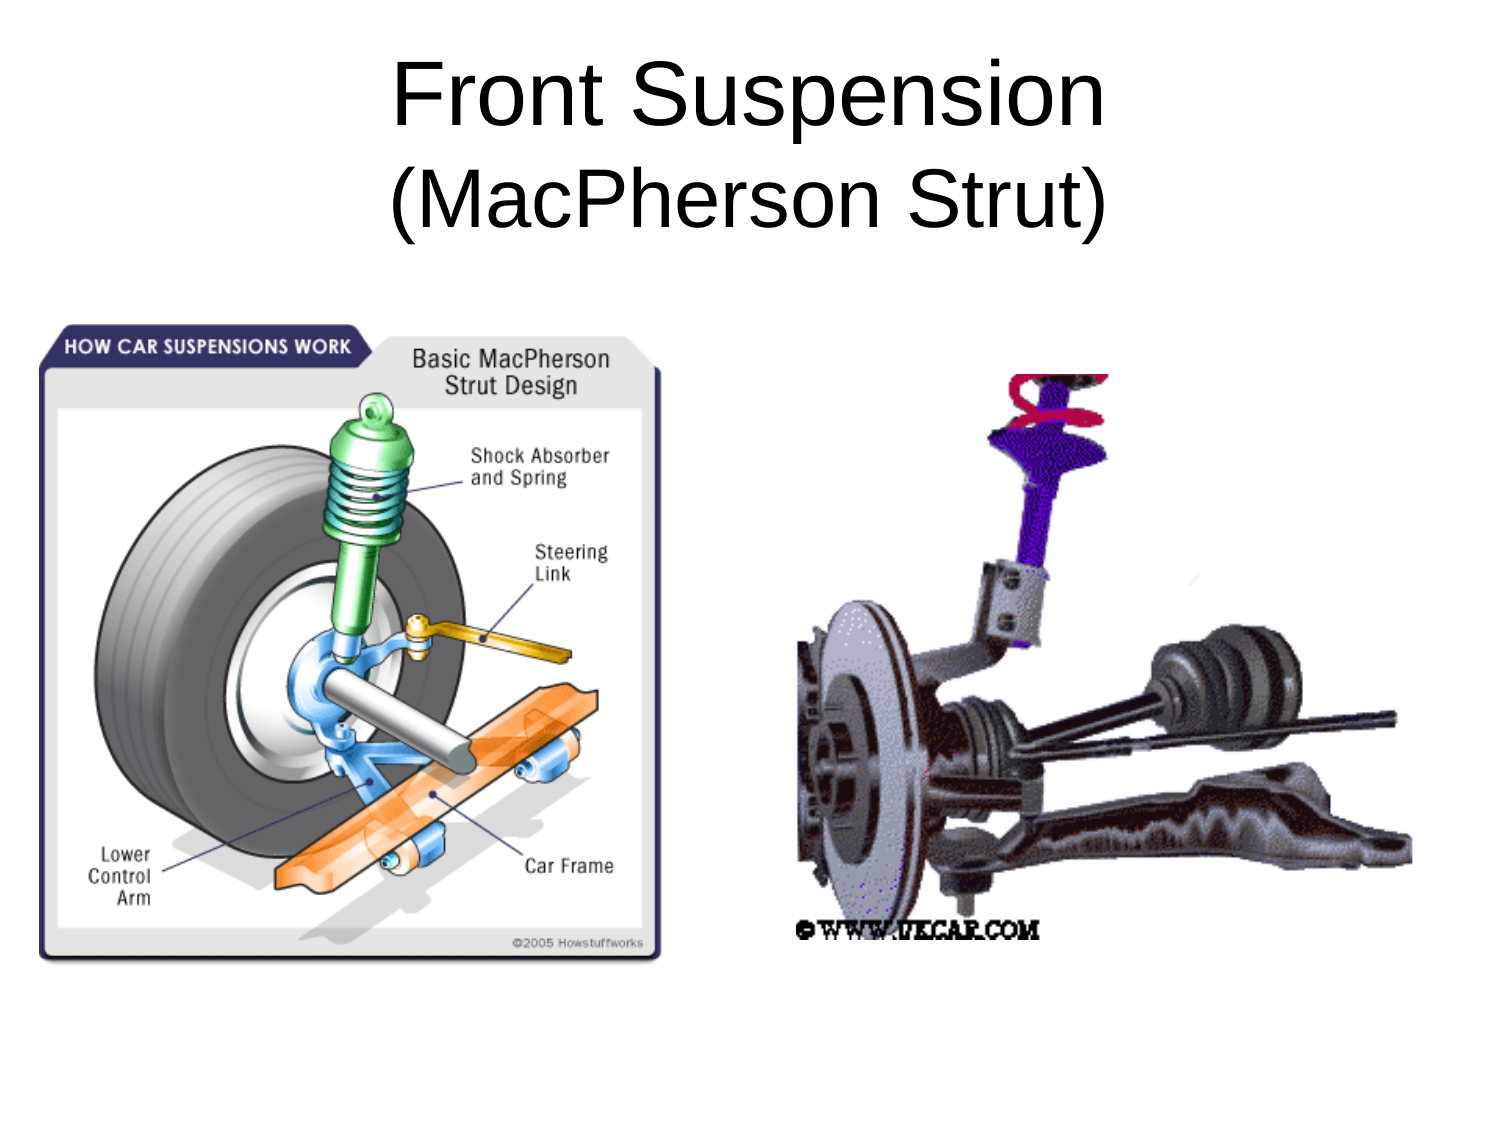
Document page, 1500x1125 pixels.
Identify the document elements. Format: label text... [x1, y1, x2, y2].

text_box [796, 374, 1413, 940]
text_box [39, 324, 663, 968]
title Front Suspension (MacPherson Strut) [386, 31, 1113, 244]
